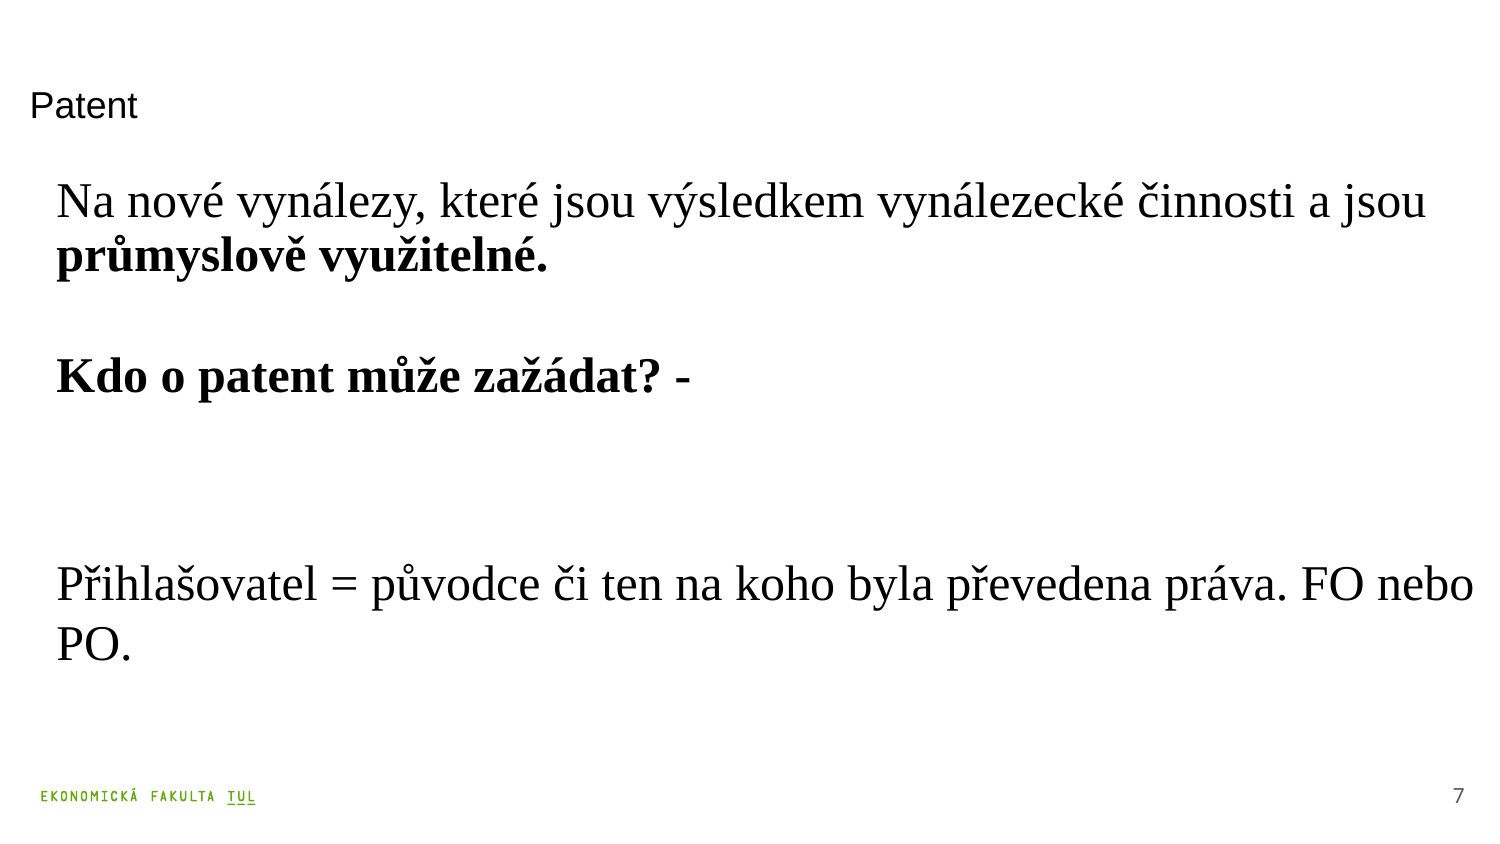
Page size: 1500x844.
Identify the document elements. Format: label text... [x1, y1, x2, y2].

list Na nové vynálezy, které jsou výsledkem vynálezecké činnosti a jsou průmyslově využitelné. Kdo o patent může zažádat? - Přihlašovatel = původce či ten na koho byla převedena práva. FO nebo PO. [0, 159, 1500, 620]
title Patent [29, 59, 1500, 148]
slide_number 7 [1401, 768, 1480, 826]
